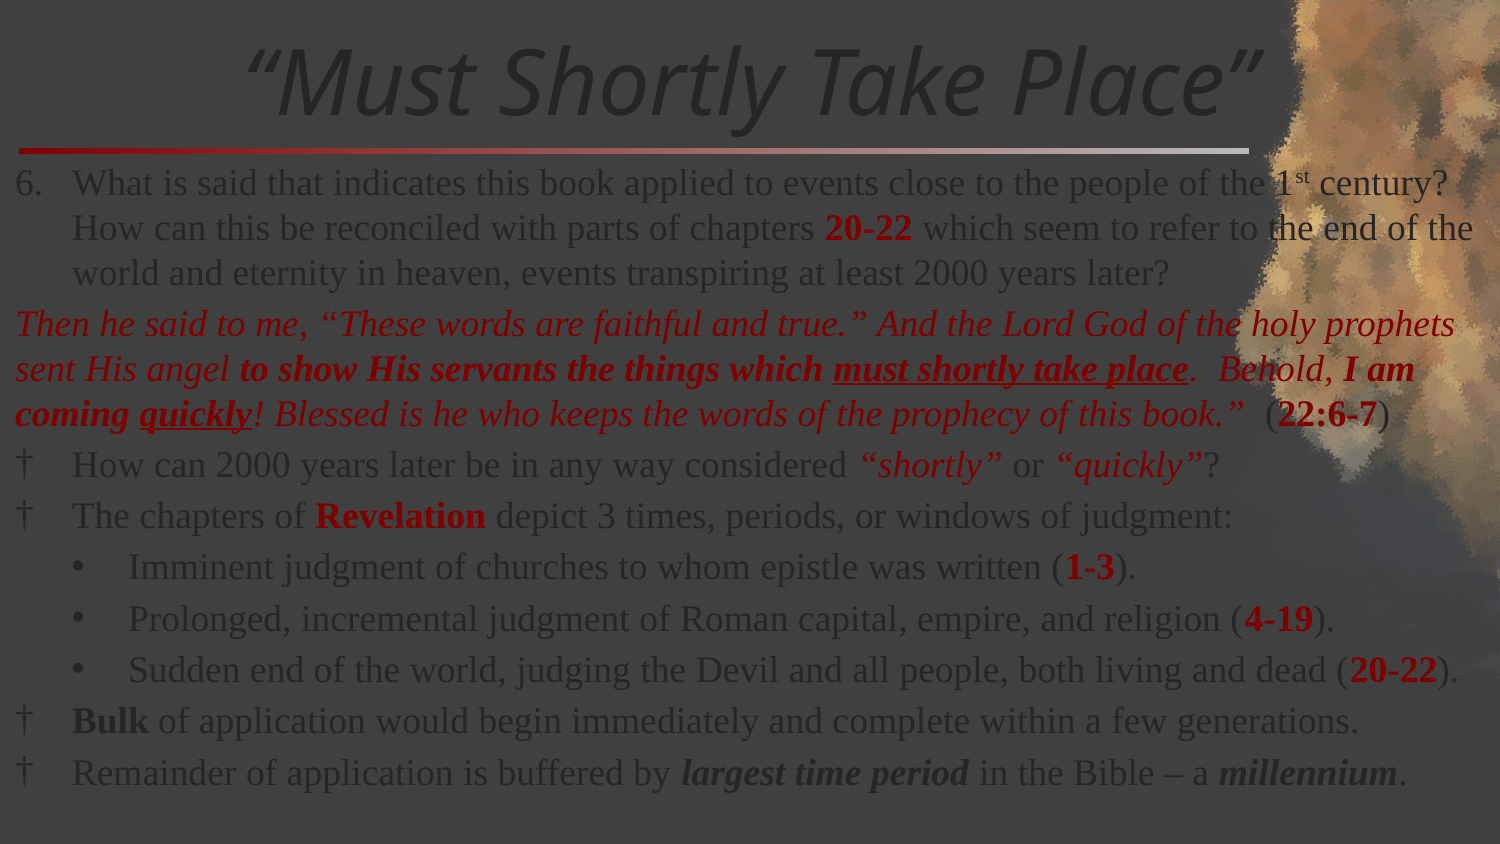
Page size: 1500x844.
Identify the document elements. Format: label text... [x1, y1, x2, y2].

title “Must Shortly Take Place” [7, 7, 1493, 150]
list What is said that indicates this book applied to events close to the people of the 1st century? How can this be reconciled with parts of chapters 20-22 which seem to refer to the end of the world and eternity in heaven, events transpiring at least 2000 years later? Then he said to me, “These words are faithful and true.” And the Lord God of the holy prophets sent His angel to show His servants the things which must shortly take place. Behold, I am coming quickly! Blessed is he who keeps the words of the prophecy of this book.” (22:6-7) How can 2000 years later be in any way considered “shortly” or “quickly”? The chapters of Revelation depict 3 times, periods, or windows of judgment: Imminent judgment of churches to whom epistle was written (1-3). Prolonged, incremental judgment of Roman capital, empire, and religion (4-19). Sudden end of the world, judging the Devil and all people, both living and dead (20-22). Bulk of application would begin immediately and complete within a few generations. Remainder of application is buffered by largest time period in the Bible – a millennium. [7, 150, 1493, 830]
